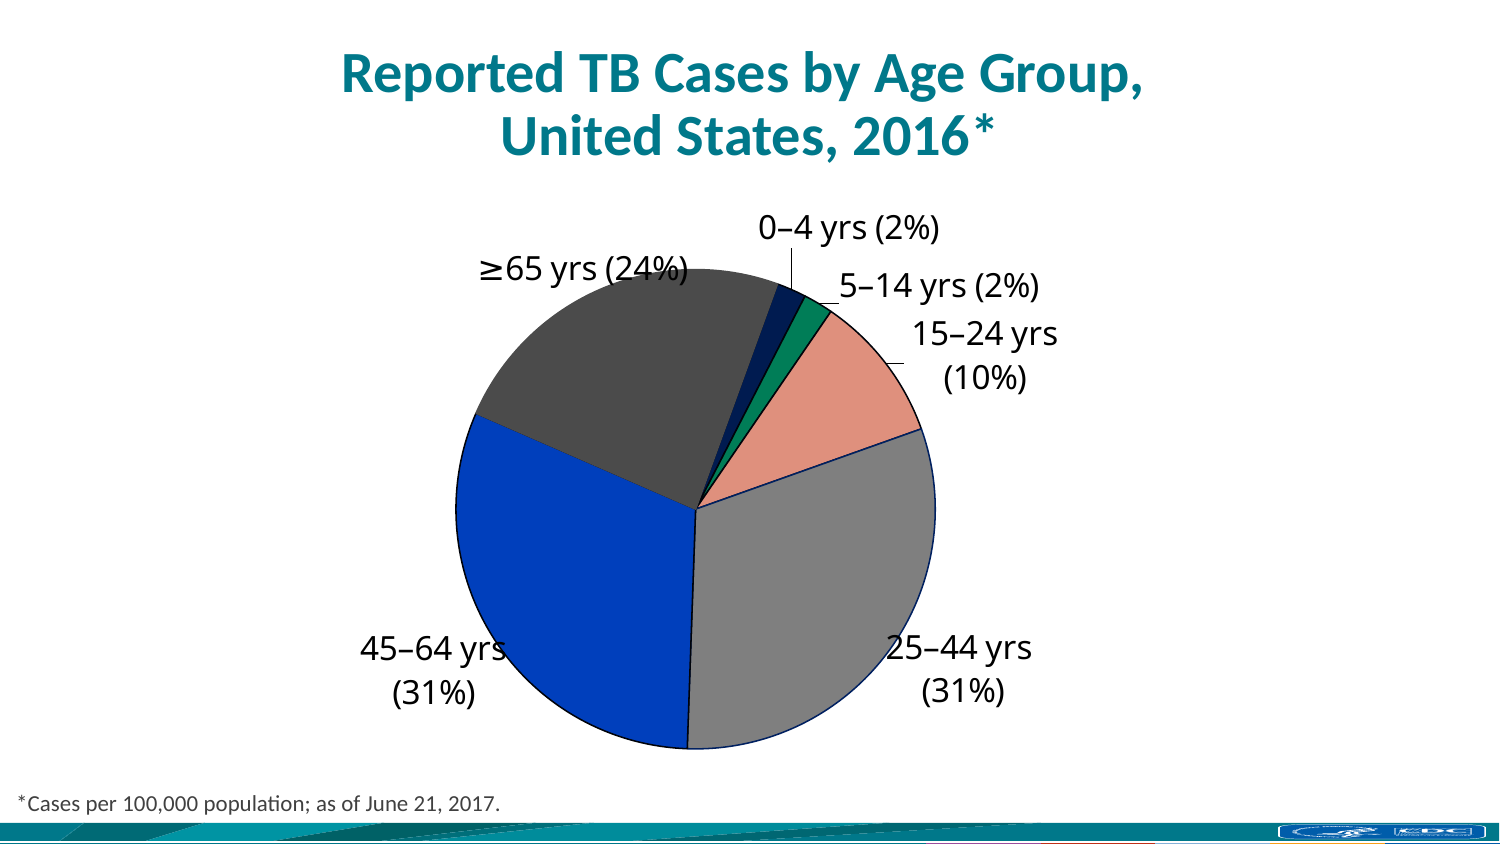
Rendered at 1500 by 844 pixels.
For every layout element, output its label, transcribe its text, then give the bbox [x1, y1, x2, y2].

chart [216, 192, 1212, 782]
text_box *Cases per 100,000 population; as of June 21, 2017. [1, 781, 565, 829]
title Reported TB Cases by Age Group, United States, 2016* [75, 33, 1425, 175]
